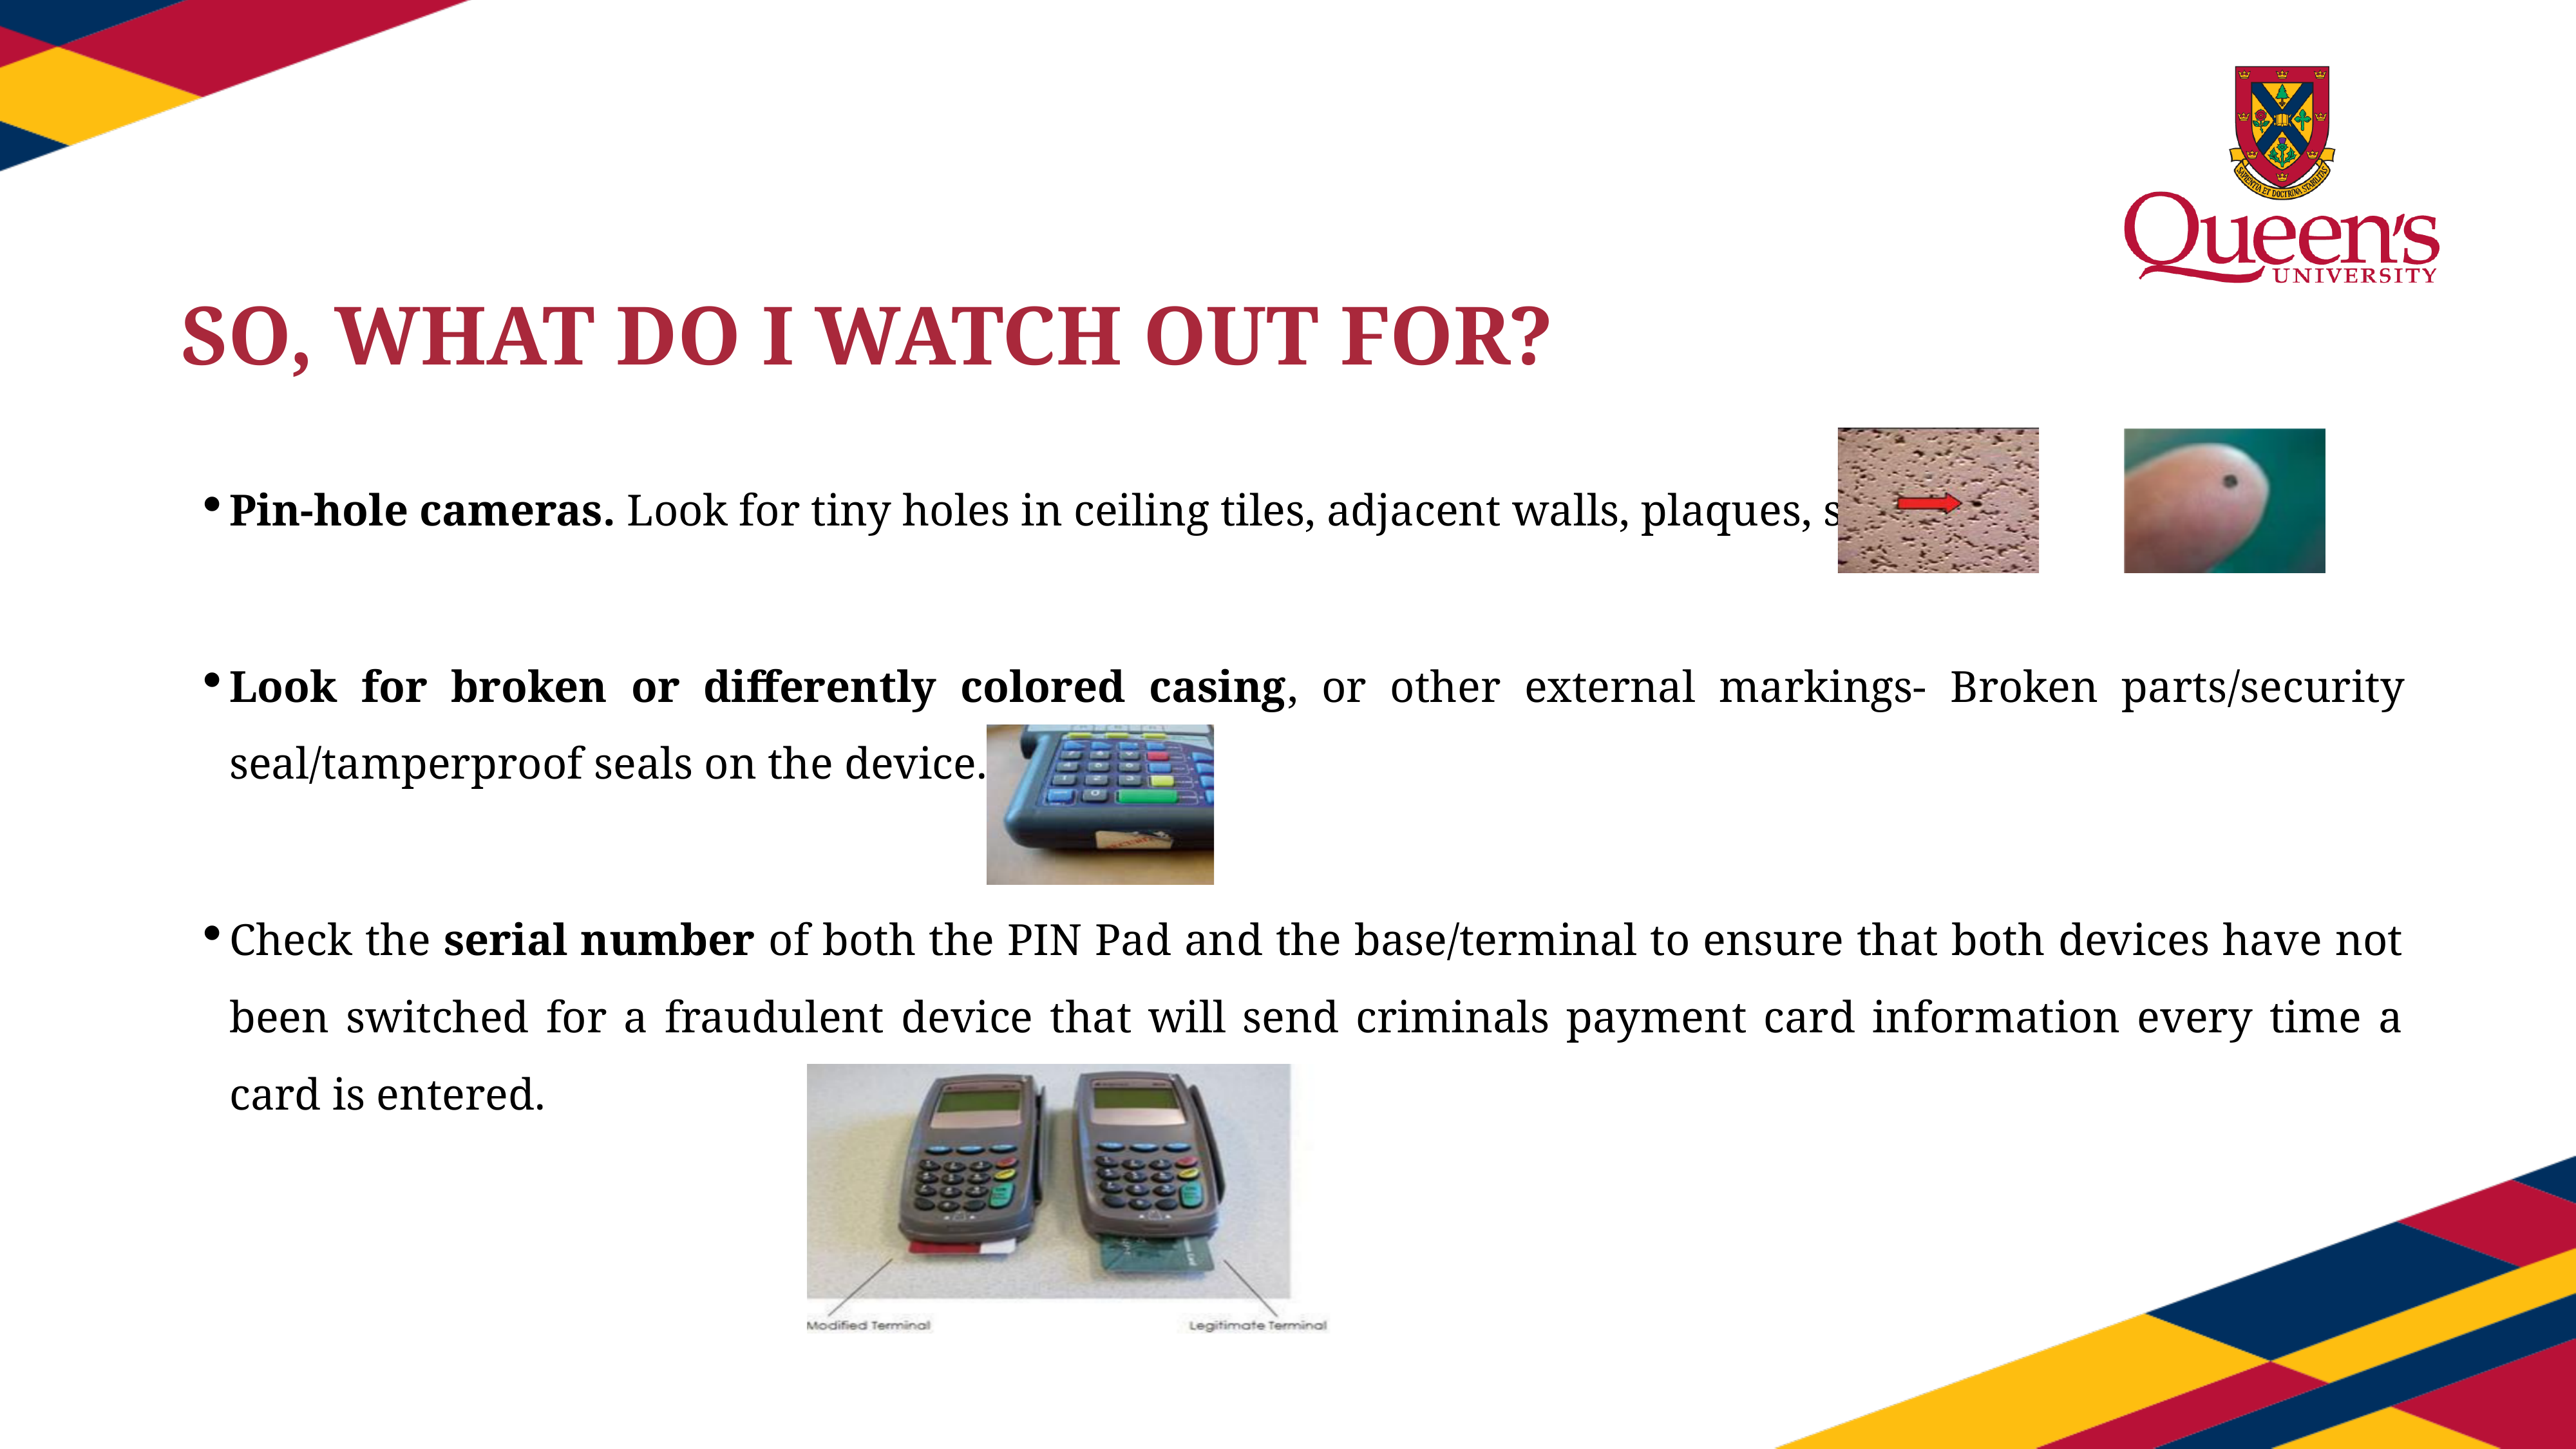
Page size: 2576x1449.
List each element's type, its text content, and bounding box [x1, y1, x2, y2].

picture [0, 0, 2576, 1449]
list SO, WHAT DO I WATCH OUT FOR? Pin-hole cameras. Look for tiny holes in ceiling tiles, adjacent walls, plaques, signs. Look for broken or differently colored casing, or other external markings- Broken parts/security seal/tamperproof seals on the device. Check the serial number of both the PIN Pad and the base/terminal to ensure that both devices have not been switched for a fraudulent device that will send criminals payment card information every time a card is entered. [175, 272, 2410, 1336]
